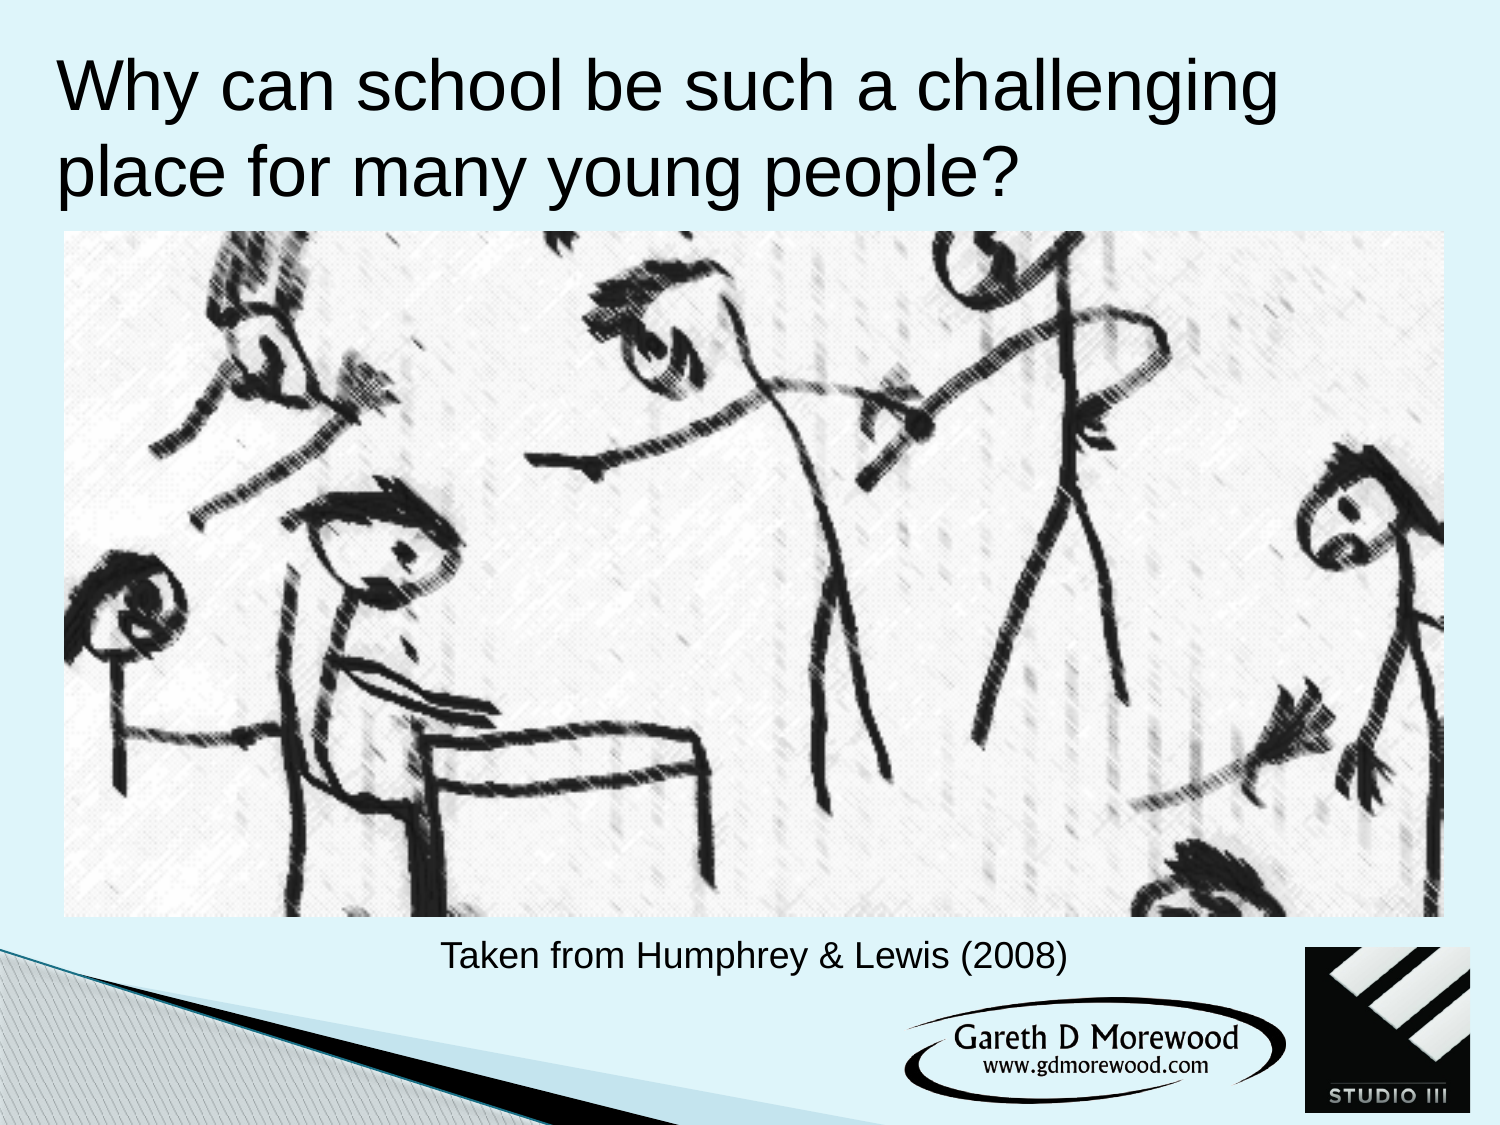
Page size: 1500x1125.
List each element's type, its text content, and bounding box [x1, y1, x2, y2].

title Why can school be such a challenging place for many young people? [41, 30, 1392, 219]
picture [1305, 947, 1471, 1113]
picture [64, 231, 1444, 918]
picture [903, 997, 1286, 1104]
text_box Taken from Humphrey & Lewis (2008) [417, 928, 1091, 984]
